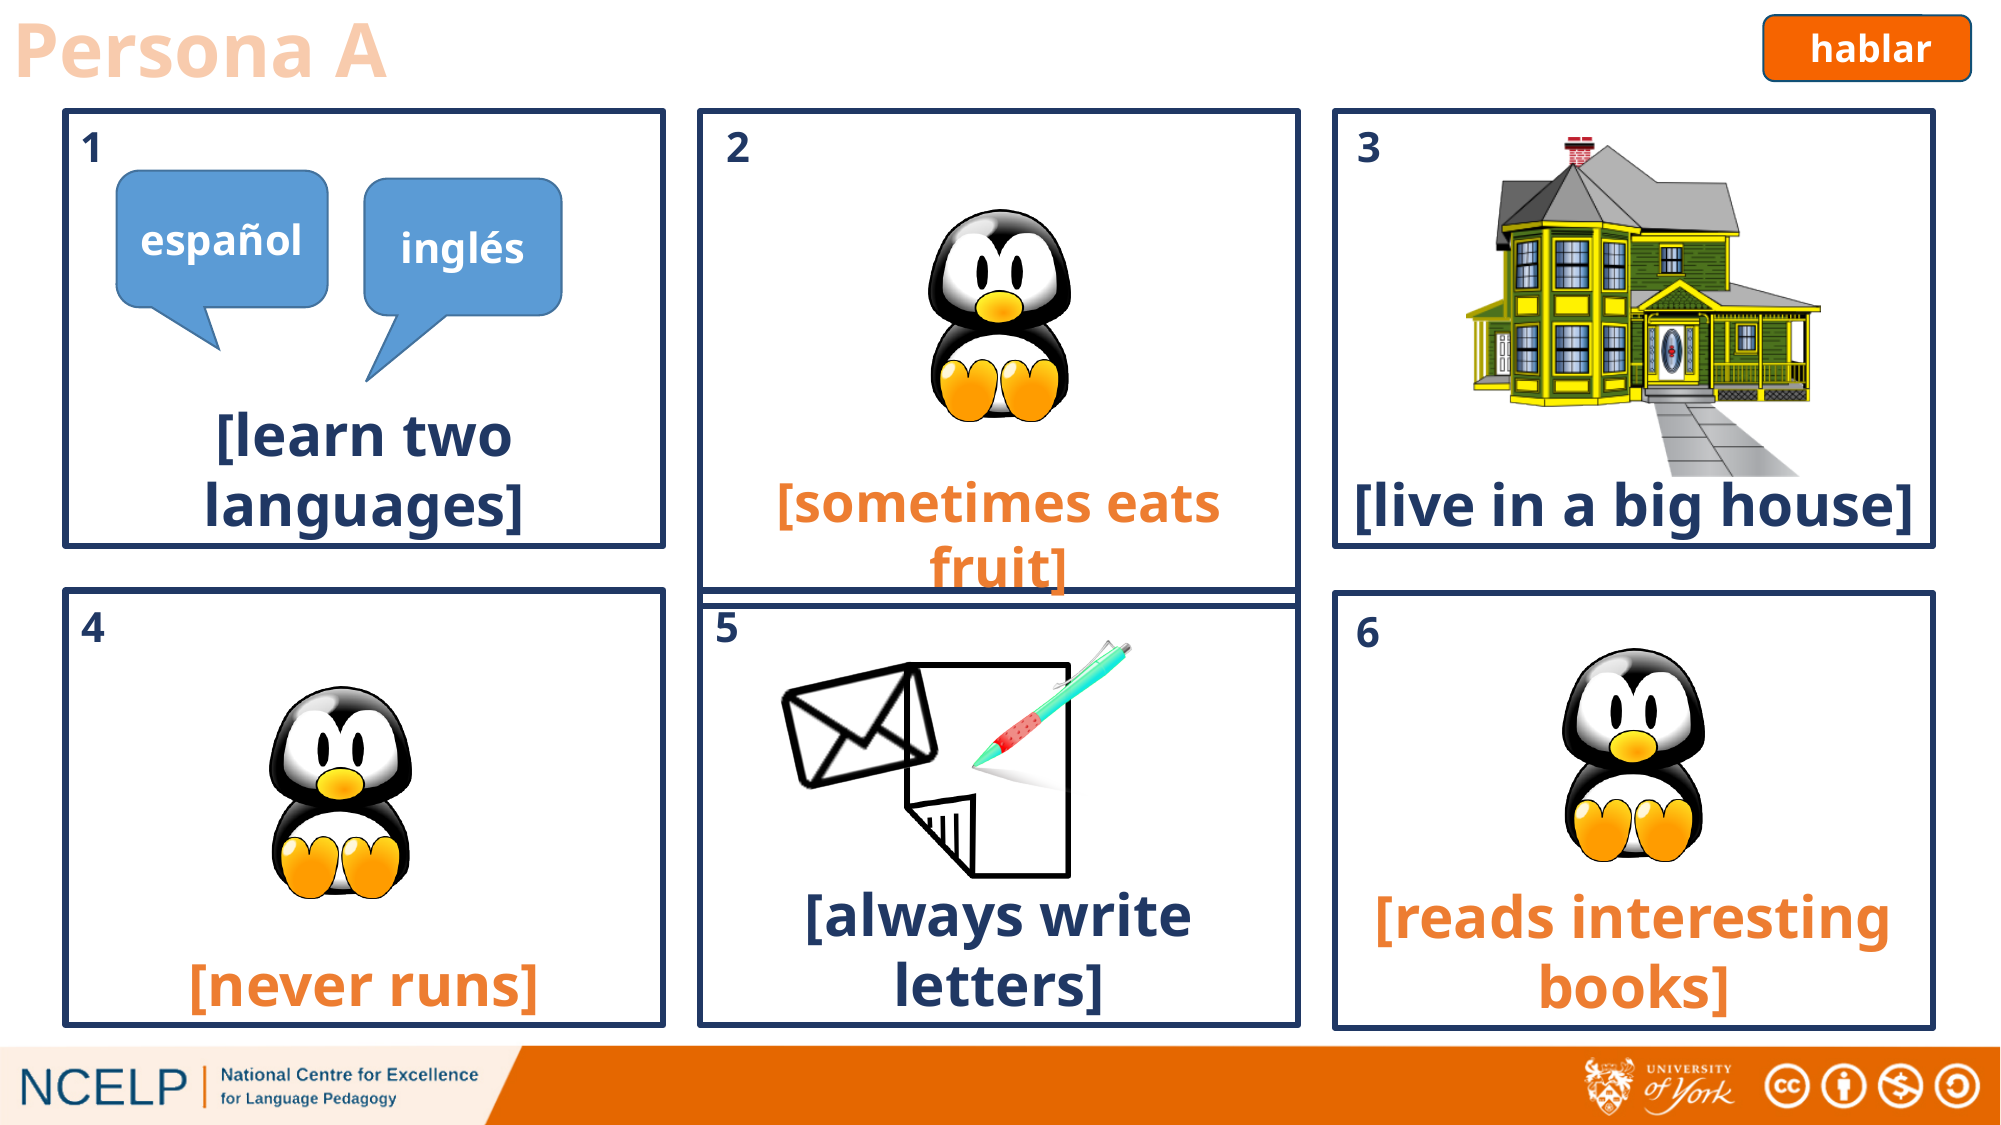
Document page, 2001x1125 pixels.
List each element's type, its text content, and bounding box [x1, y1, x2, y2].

text_box [sometimes eats fruit] [700, 111, 1299, 606]
title hablar [1794, 0, 2000, 114]
text_box 5 [700, 593, 745, 658]
text_box inglés [363, 177, 563, 383]
text_box español [115, 169, 329, 352]
picture [0, 0, 2001, 1125]
picture [1466, 137, 1821, 477]
text_box [1762, 14, 1794, 83]
text_box 6 [1341, 598, 1386, 664]
text_box [reads interesting books] [1335, 593, 1933, 1028]
text_box [never runs] [65, 590, 664, 1026]
text_box [learn two languages] [65, 111, 664, 546]
text_box 3 [1342, 113, 1387, 179]
text_box 2 [711, 113, 756, 179]
text_box Persona A [0, 0, 403, 101]
text_box 4 [66, 593, 111, 658]
text_box [always write letters] [700, 606, 1299, 1026]
text_box [live in a big house] [1335, 111, 1933, 546]
text_box 1 [65, 113, 110, 179]
